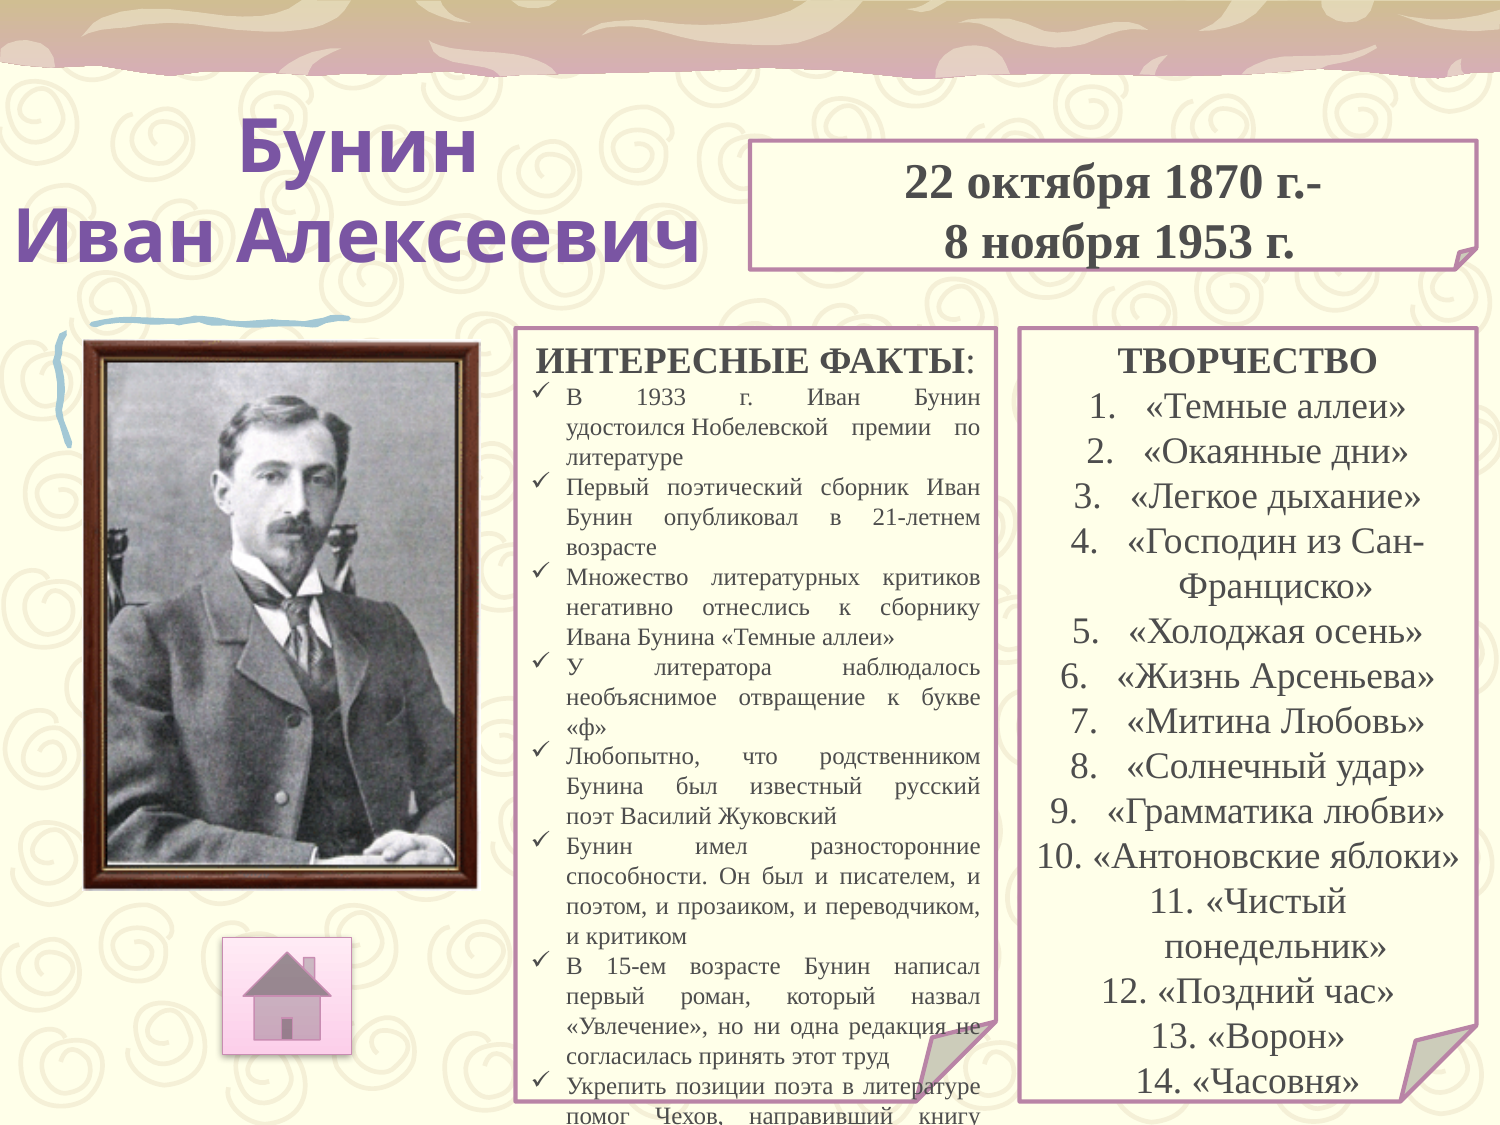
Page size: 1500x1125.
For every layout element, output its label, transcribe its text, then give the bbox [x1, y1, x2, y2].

picture [81, 339, 481, 891]
text_box ТВОРЧЕСТВО «Темные аллеи» «Окаянные дни» «Легкое дыхание» «Господин из Сан-Франциско» «Холоджая осень» «Жизнь Арсеньева» «Митина Любовь» «Солнечный удар» «Грамматика любви» «Антоновские яблоки» «Чистый понедельник» «Поздний час» «Ворон» «Часовня» [1017, 326, 1479, 1104]
title Бунин Иван Алексеевич [0, 93, 1006, 282]
text_box ИНТЕРЕСНЫЕ ФАКТЫ: В 1933 г. Иван Бунин удостоился Нобелевской премии по литературе Первый поэтический сборник Иван Бунин опубликовал в 21-летнем возрасте Множество литературных критиков негативно отнеслись к сборнику Ивана Бунина «Темные аллеи» У литератора наблюдалось необъяснимое отвращение к букве «ф» Любопытно, что родственником Бунина был известный русский поэт Василий Жуковский Бунин имел разносторонние способности. Он был и писателем, и поэтом, и прозаиком, и переводчиком, и критиком В 15-ем возрасте Бунин написал первый роман, который назвал «Увлечение», но ни одна редакция не согласилась принять этот труд Укрепить позиции поэта в литературе помог Чехов, направивший книгу Бунина на соискание Пушкинской премии. [513, 326, 999, 1104]
text_box 22 октября 1870 г.- 8 ноября 1953 г. [747, 138, 1479, 272]
text_box [222, 937, 352, 1055]
